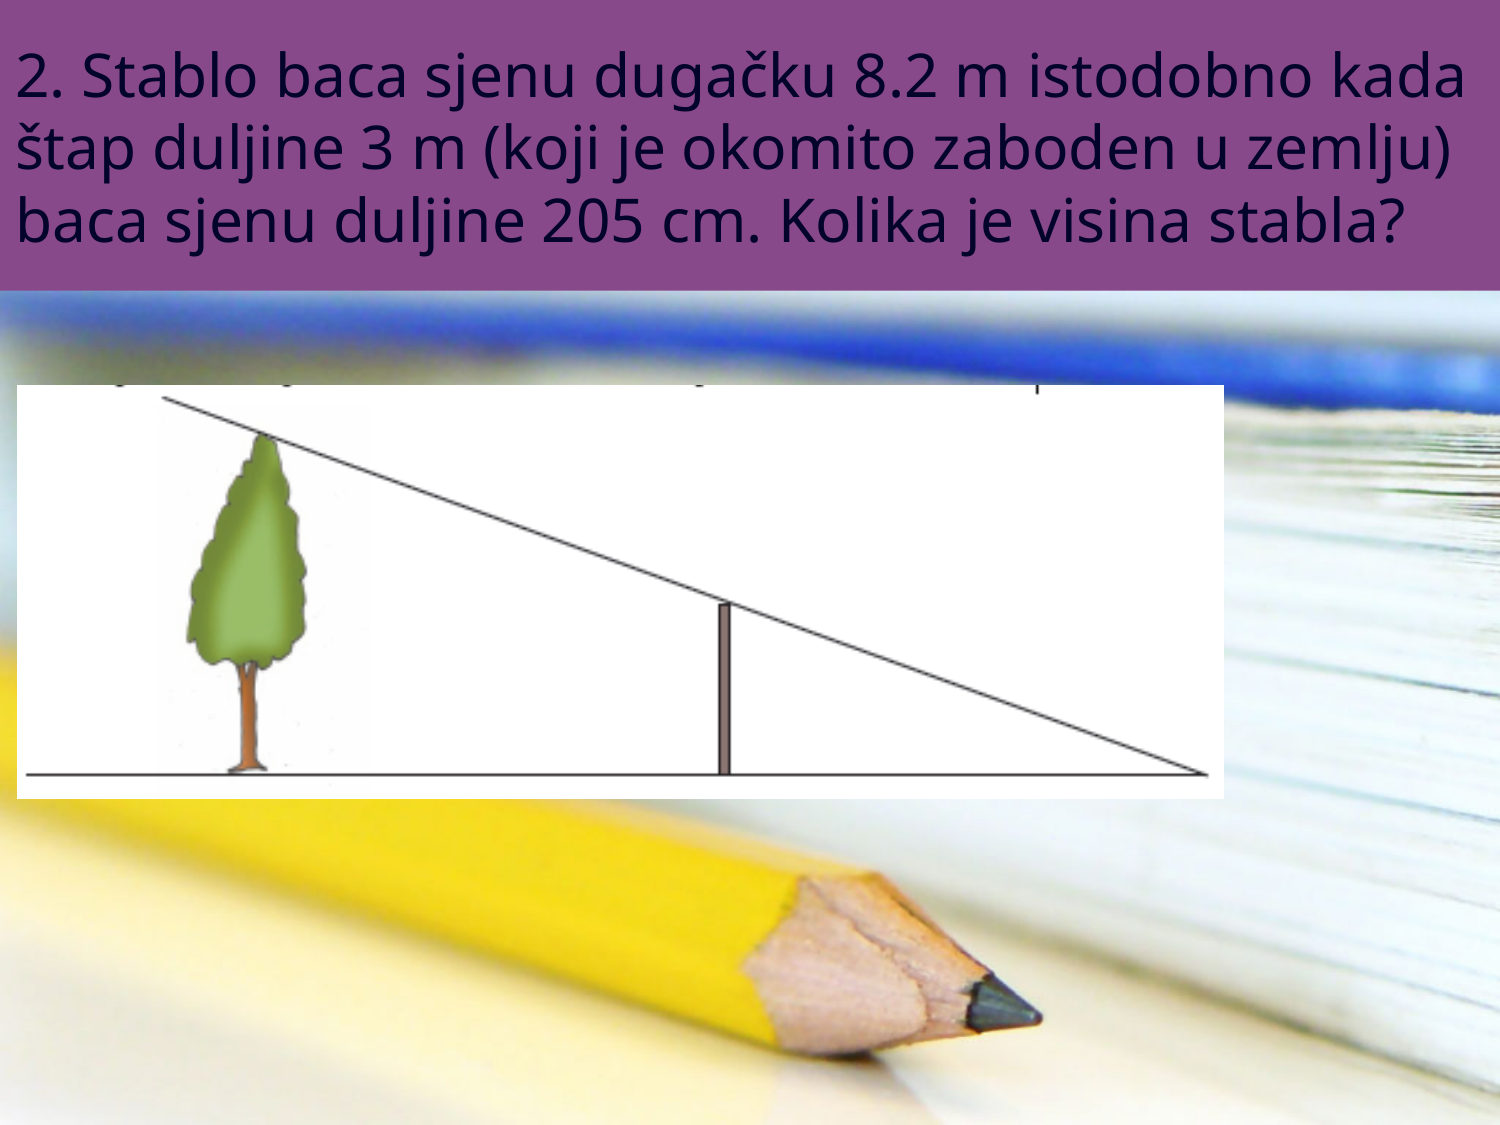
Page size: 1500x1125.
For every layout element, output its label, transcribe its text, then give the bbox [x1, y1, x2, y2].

title 2. Stablo baca sjenu dugačku 8.2 m istodobno kada štap duljine 3 m (koji je okomito zaboden u zemlju) baca sjenu duljine 205 cm. Kolika je visina stabla? [0, 0, 1500, 291]
picture [0, 291, 1500, 1125]
